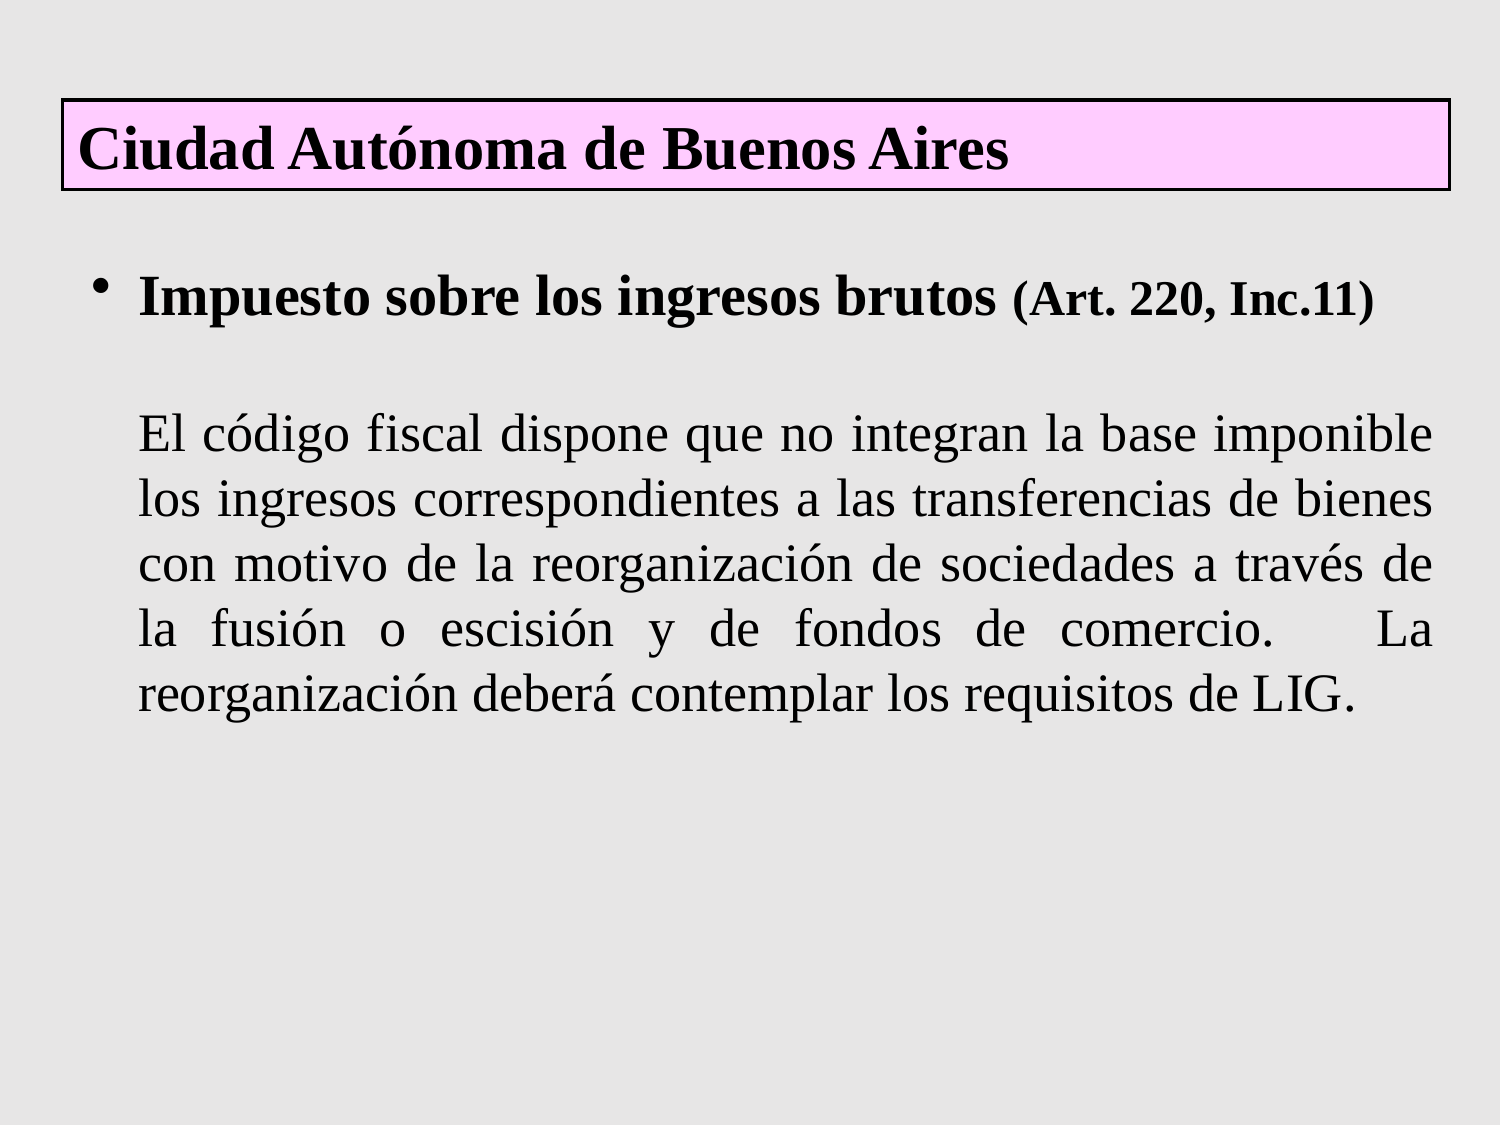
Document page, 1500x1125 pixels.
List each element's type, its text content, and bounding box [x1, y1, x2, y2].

text_box Ciudad Autónoma de Buenos Aires [62, 99, 1450, 190]
text_box Impuesto sobre los ingresos brutos (Art. 220, Inc.11) El código fiscal dispone que no integran la base imponible los ingresos correspondientes a las transferencias de bienes con motivo de la reorganización de sociedades a través de la fusión o escisión y de fondos de comercio. La reorganización deberá contemplar los requisitos de LIG. [76, 249, 1450, 1000]
